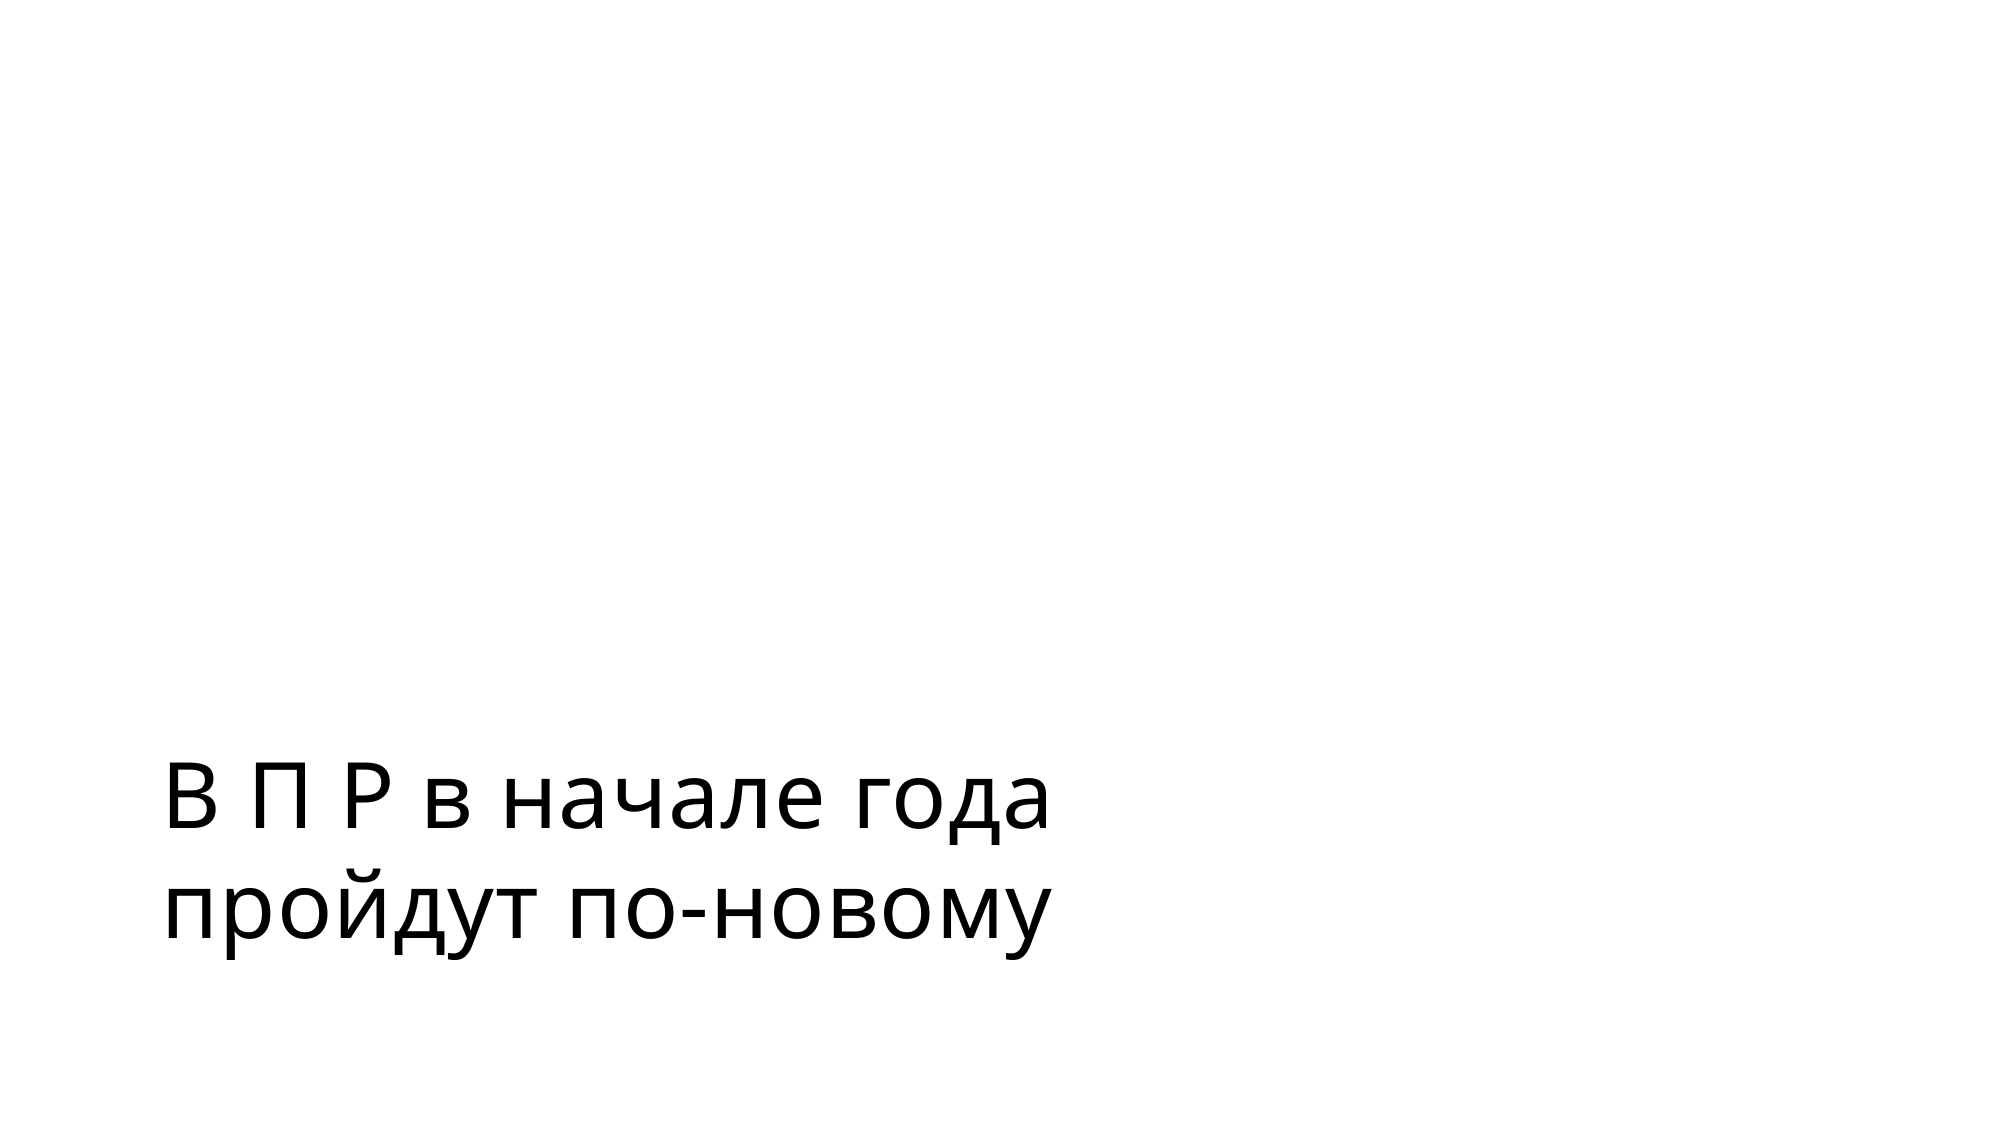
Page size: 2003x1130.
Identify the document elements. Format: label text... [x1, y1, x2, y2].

text_box В П Р в начале года пройдут по-новому [153, 737, 1298, 953]
